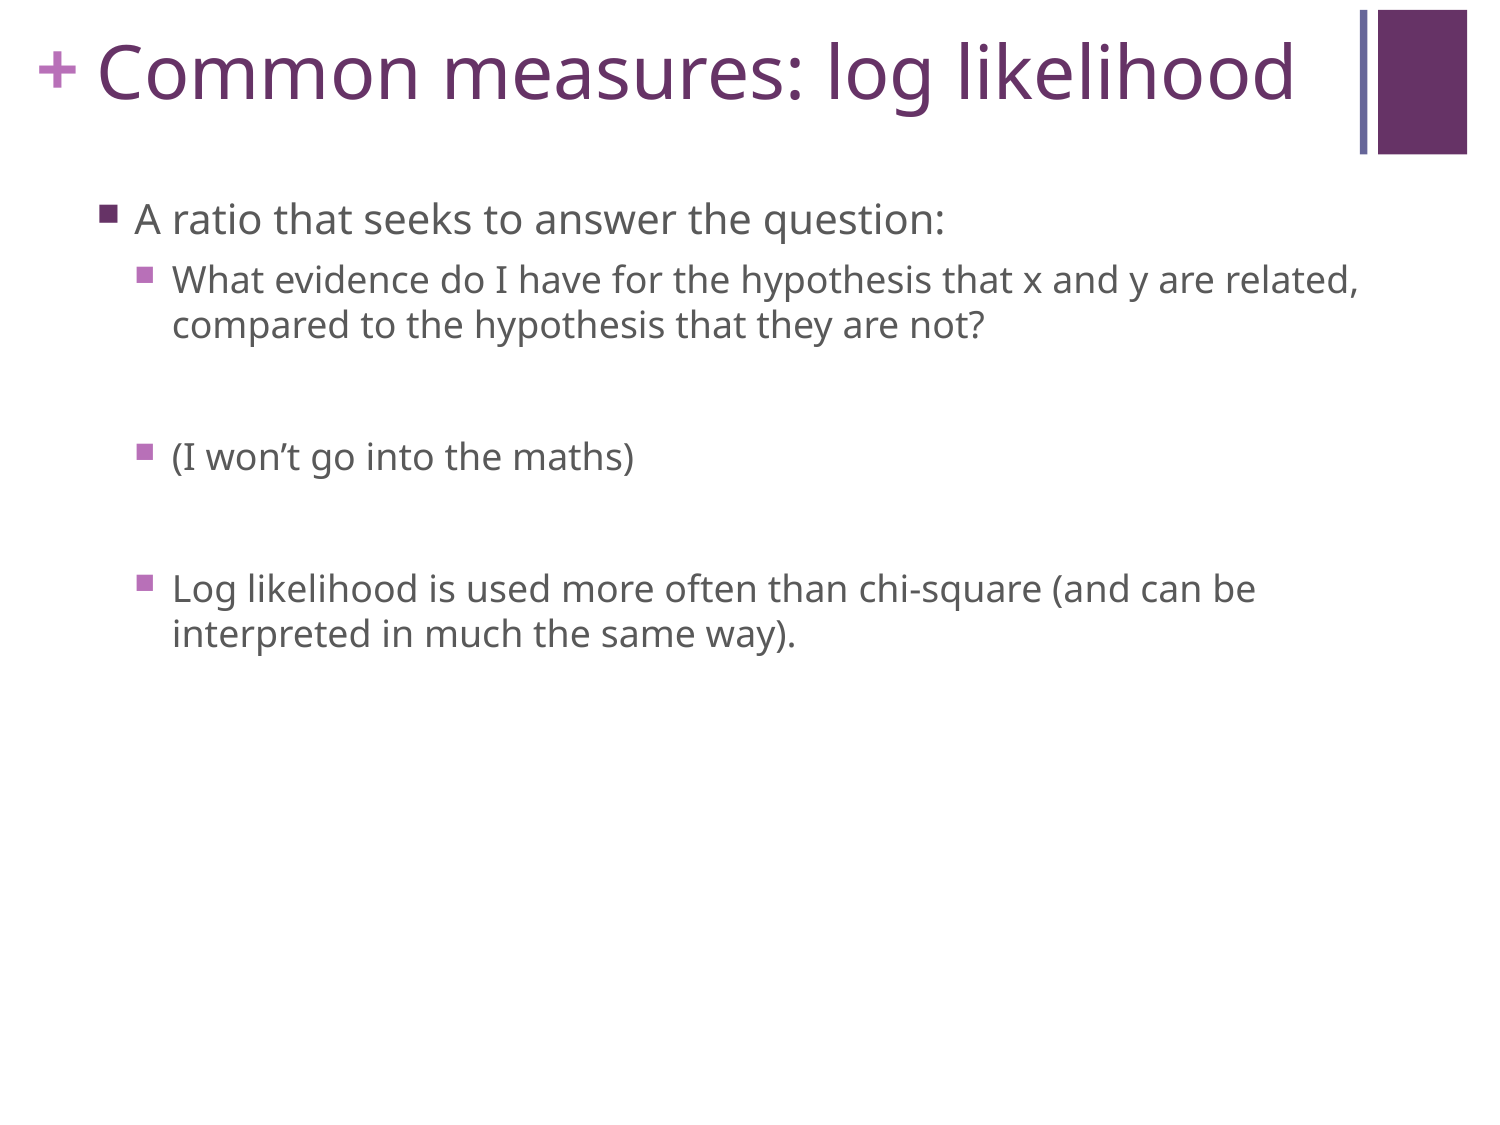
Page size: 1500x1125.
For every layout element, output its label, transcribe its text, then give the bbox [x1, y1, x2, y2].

title Common measures: log likelihood [81, 16, 1360, 155]
list A ratio that seeks to answer the question: What evidence do I have for the hypothesis that x and y are related, compared to the hypothesis that they are not? (I won’t go into the maths) Log likelihood is used more often than chi-square (and can be interpreted in much the same way). [81, 185, 1468, 1080]
